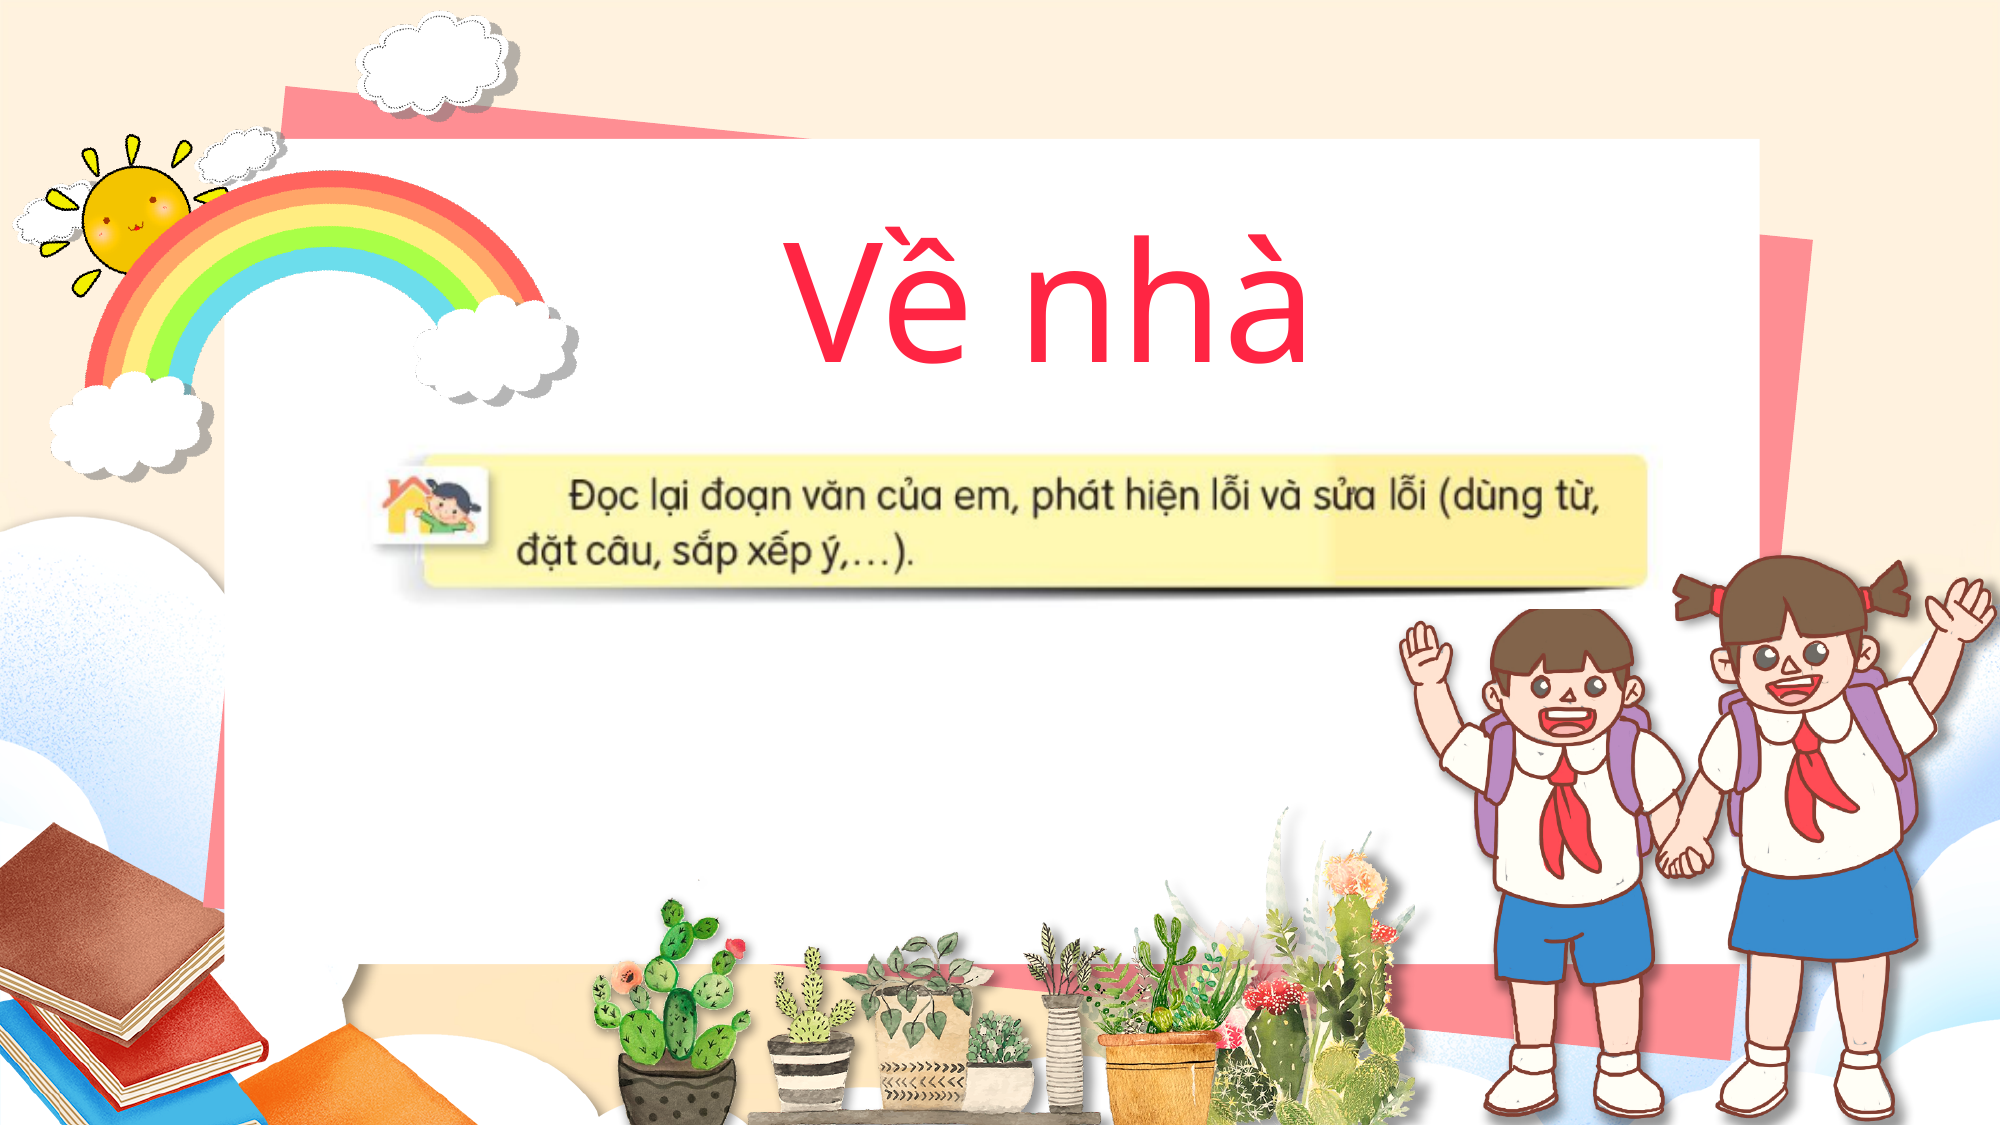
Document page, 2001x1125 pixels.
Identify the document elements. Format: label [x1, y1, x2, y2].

text_box [651, 138, 1776, 453]
picture [0, 0, 2000, 1125]
text_box [224, 609, 1320, 986]
